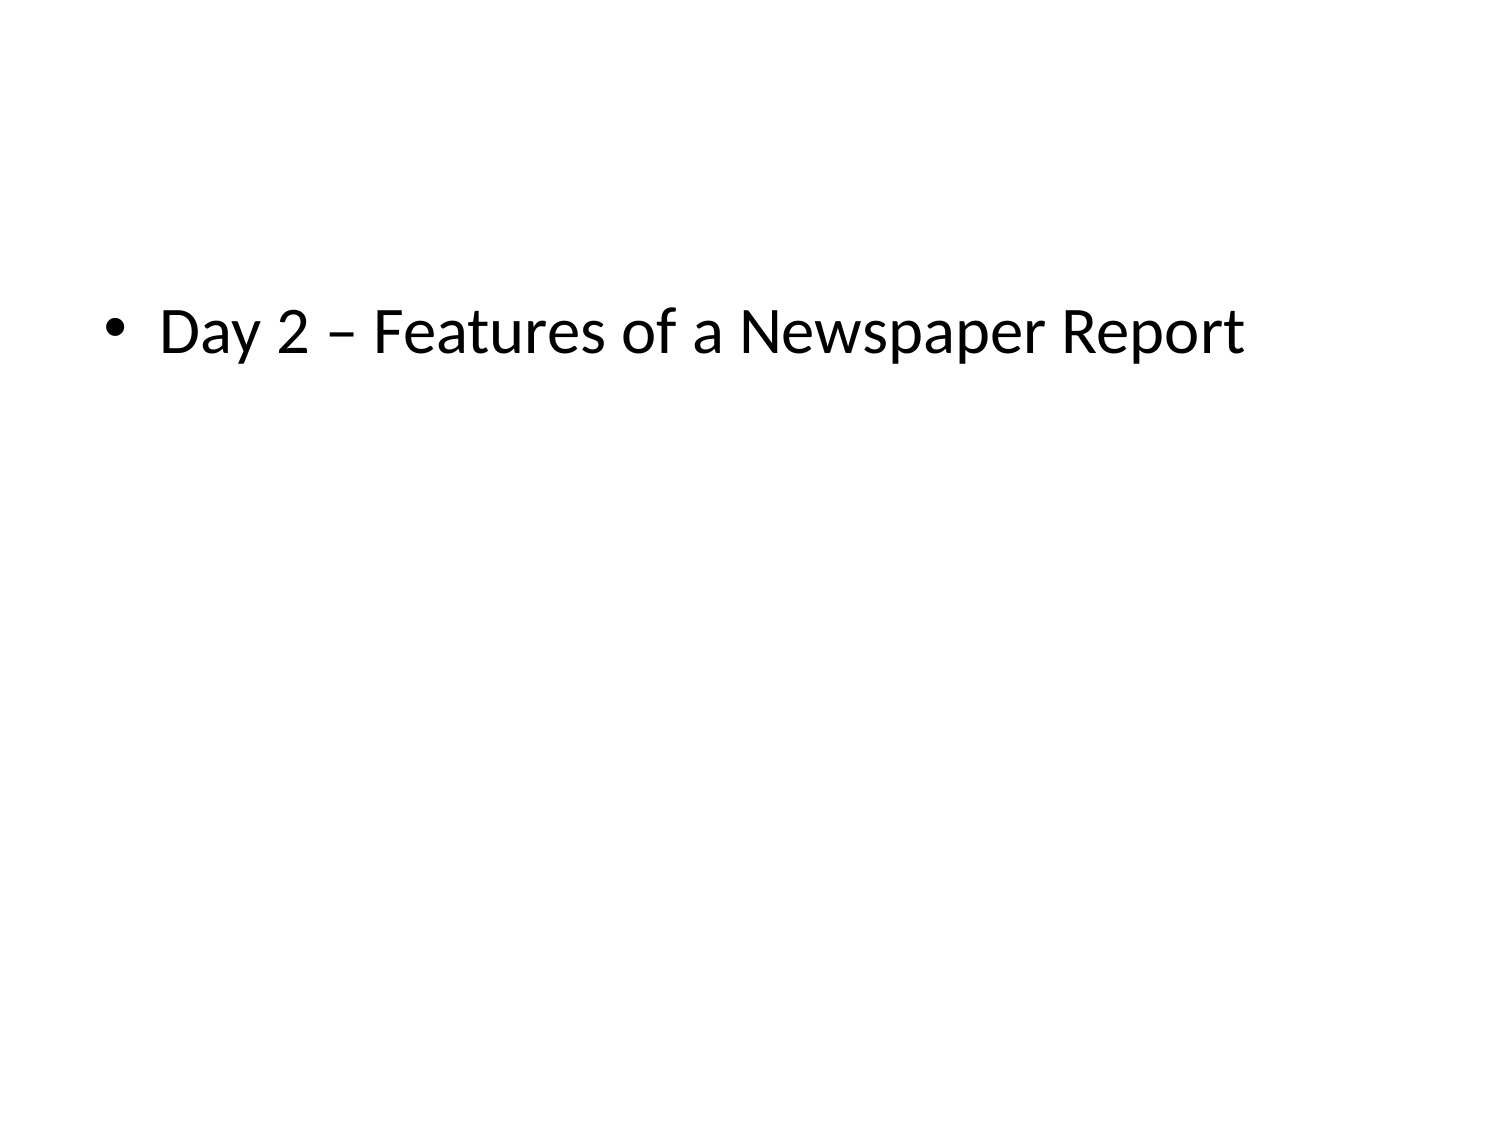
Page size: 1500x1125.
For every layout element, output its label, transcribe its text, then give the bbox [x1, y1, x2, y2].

list Day 2 – Features of a Newspaper Report [88, 278, 1439, 1022]
